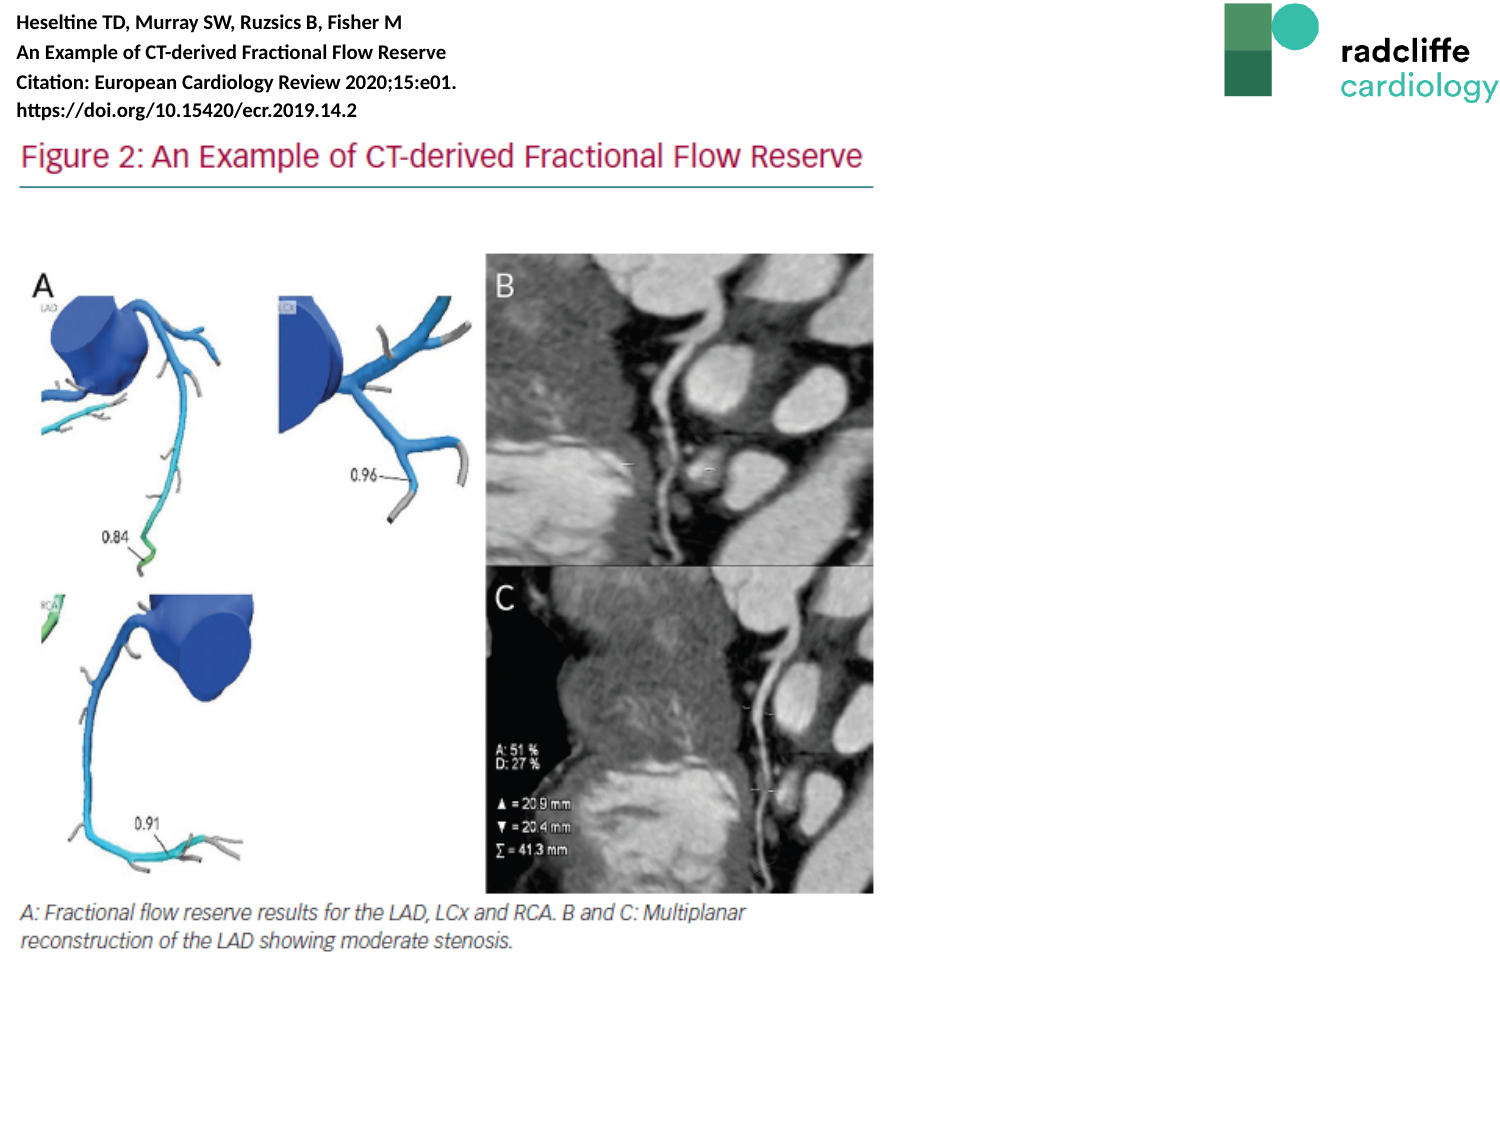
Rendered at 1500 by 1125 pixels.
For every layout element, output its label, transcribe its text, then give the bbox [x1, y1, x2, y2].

picture [1, 124, 894, 969]
text_box Citation: European Cardiology Review 2020;15:e01. [1, 60, 1224, 89]
picture [1224, 1, 1499, 104]
text_box Heseltine TD, Murray SW, Ruzsics B, Fisher M [1, 1, 939, 31]
text_box https://doi.org/10.15420/ecr.2019.14.2 [1, 89, 1500, 129]
text_box An Example of CT-derived Fractional Flow Reserve [1, 31, 1224, 60]
